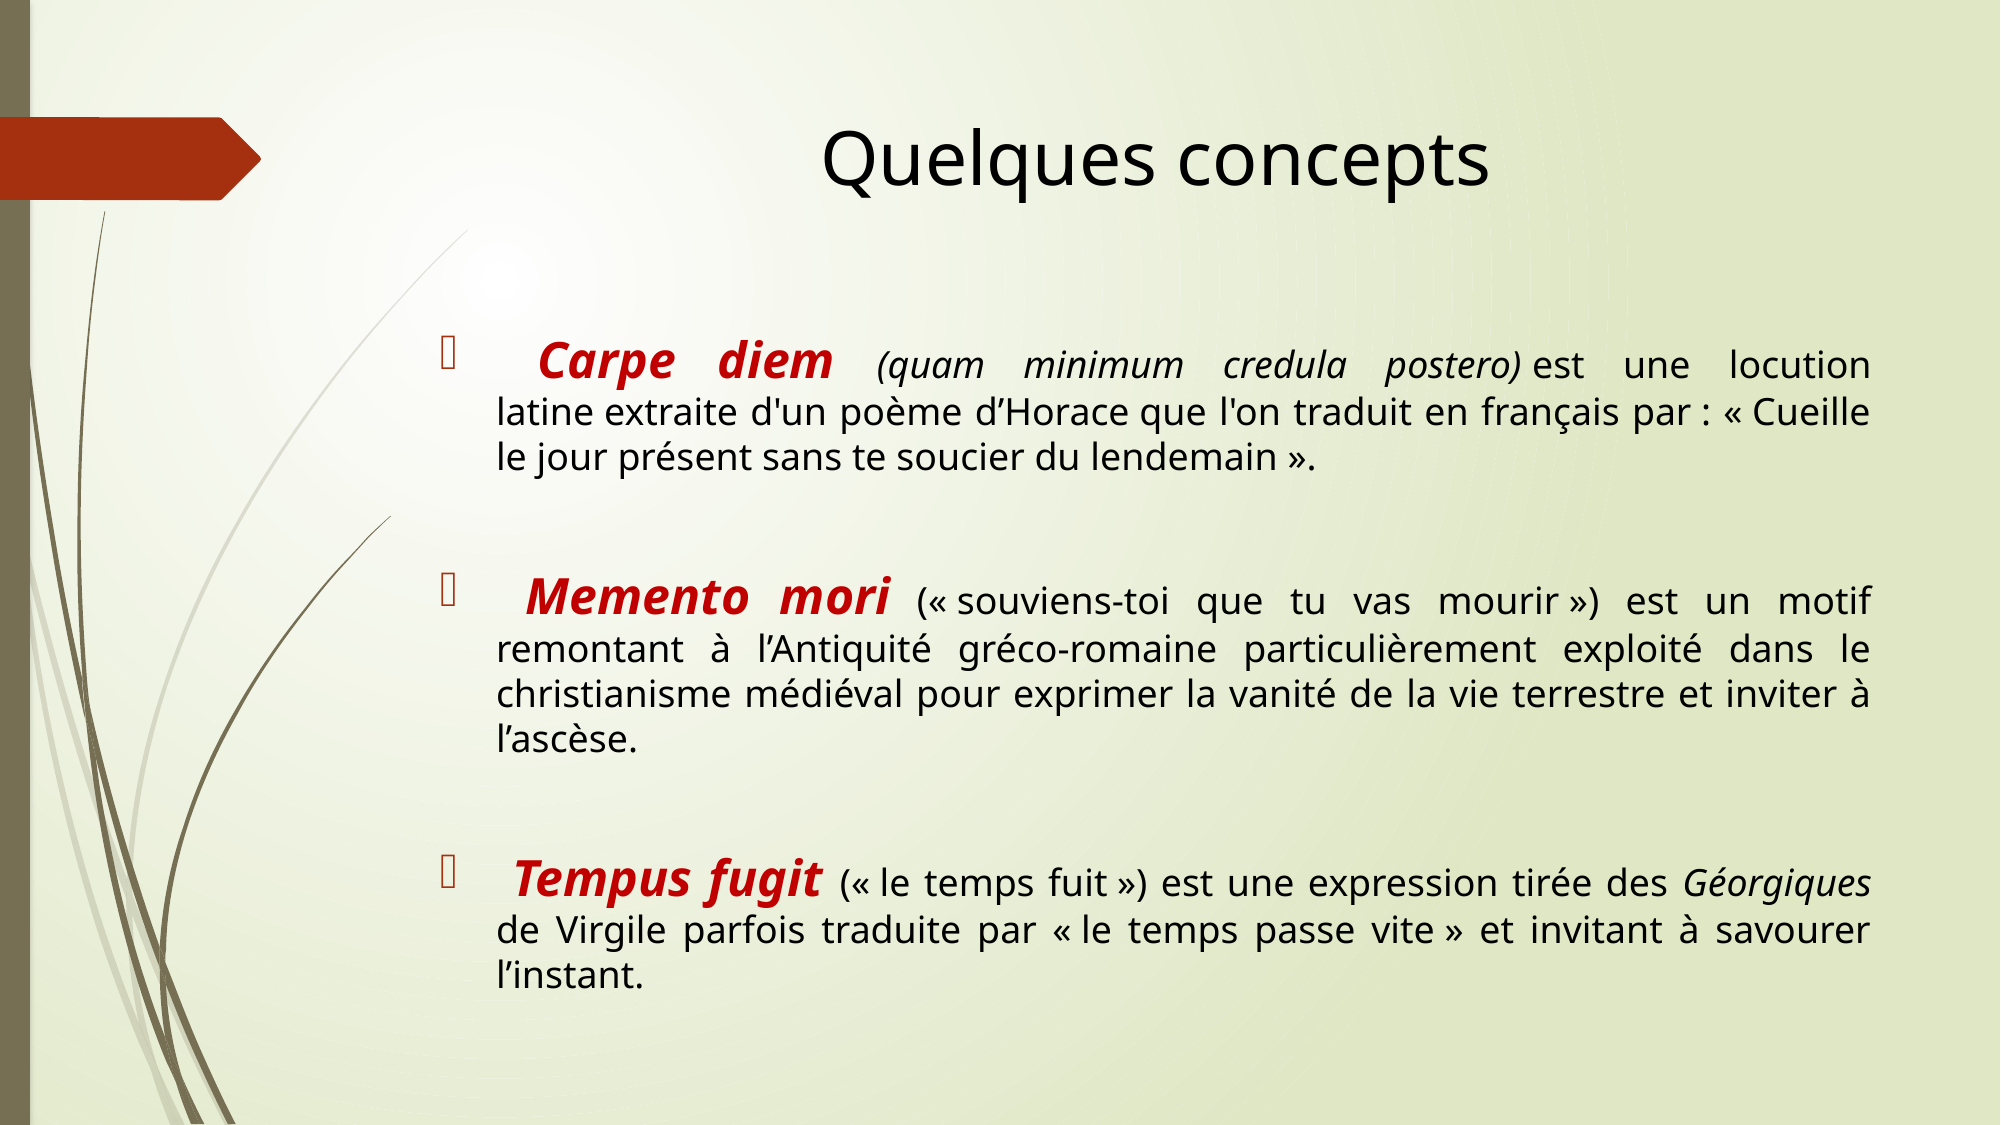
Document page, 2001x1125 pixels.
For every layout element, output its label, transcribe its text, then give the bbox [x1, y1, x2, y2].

list Carpe diem (quam minimum credula postero) est une locution latine extraite d'un poème d’Horace que l'on traduit en français par : « Cueille le jour présent sans te soucier du lendemain ». Memento mori (« souviens-toi que tu vas mourir ») est un motif remontant à l’Antiquité gréco-romaine particulièrement exploité dans le christianisme médiéval pour exprimer la vanité de la vie terrestre et inviter à l’ascèse. Tempus fugit (« le temps fuit ») est une expression tirée des Géorgiques de Virgile parfois traduite par « le temps passe vite » et invitant à savourer l’instant. [424, 320, 1888, 970]
title Quelques concepts [425, 102, 1888, 215]
